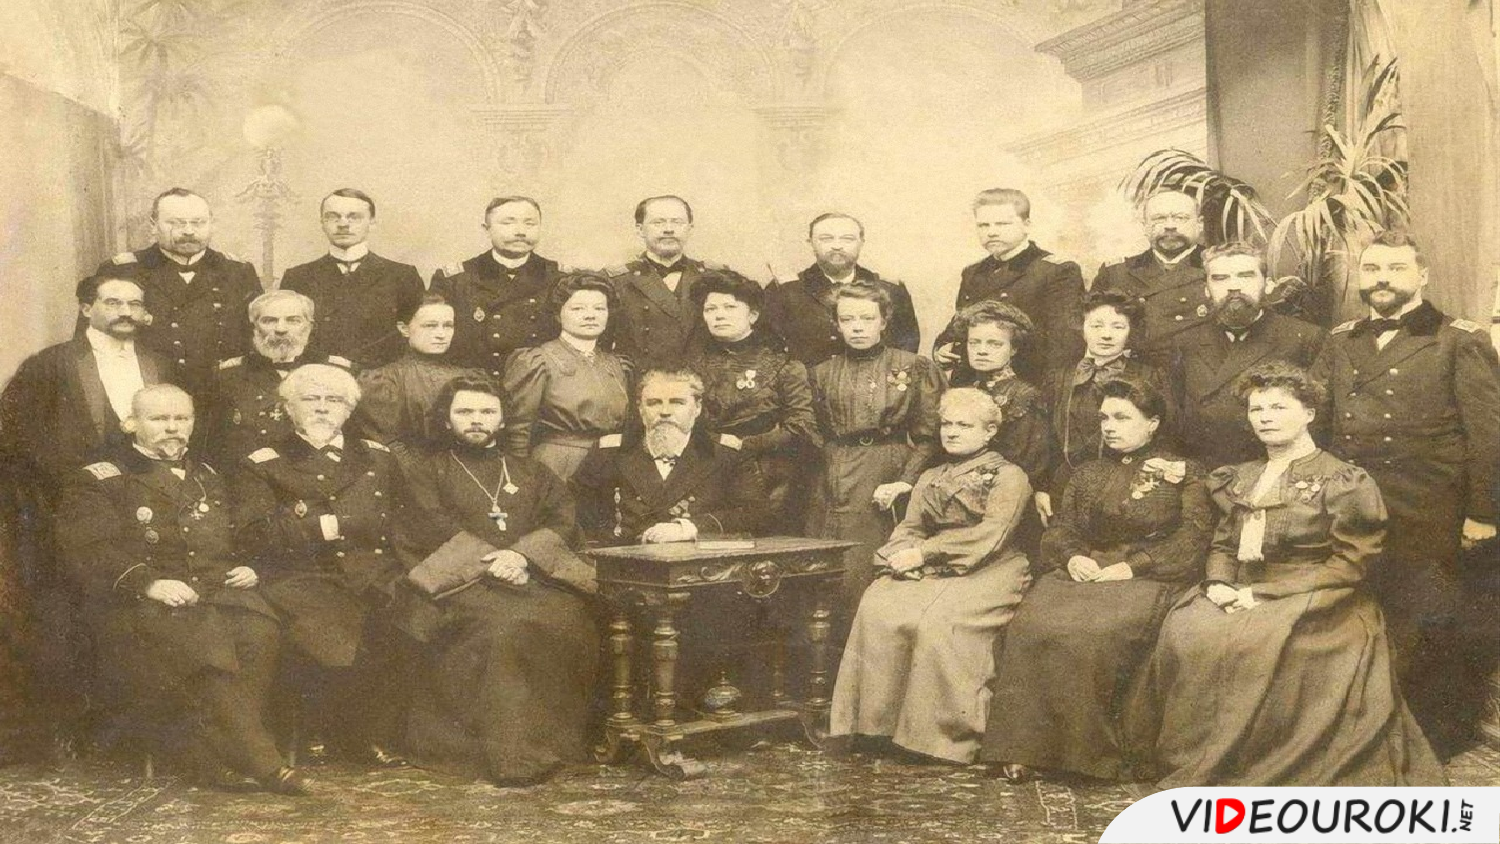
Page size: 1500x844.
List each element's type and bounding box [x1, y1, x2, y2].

text_box [1097, 786, 1500, 844]
picture [0, 0, 1500, 844]
